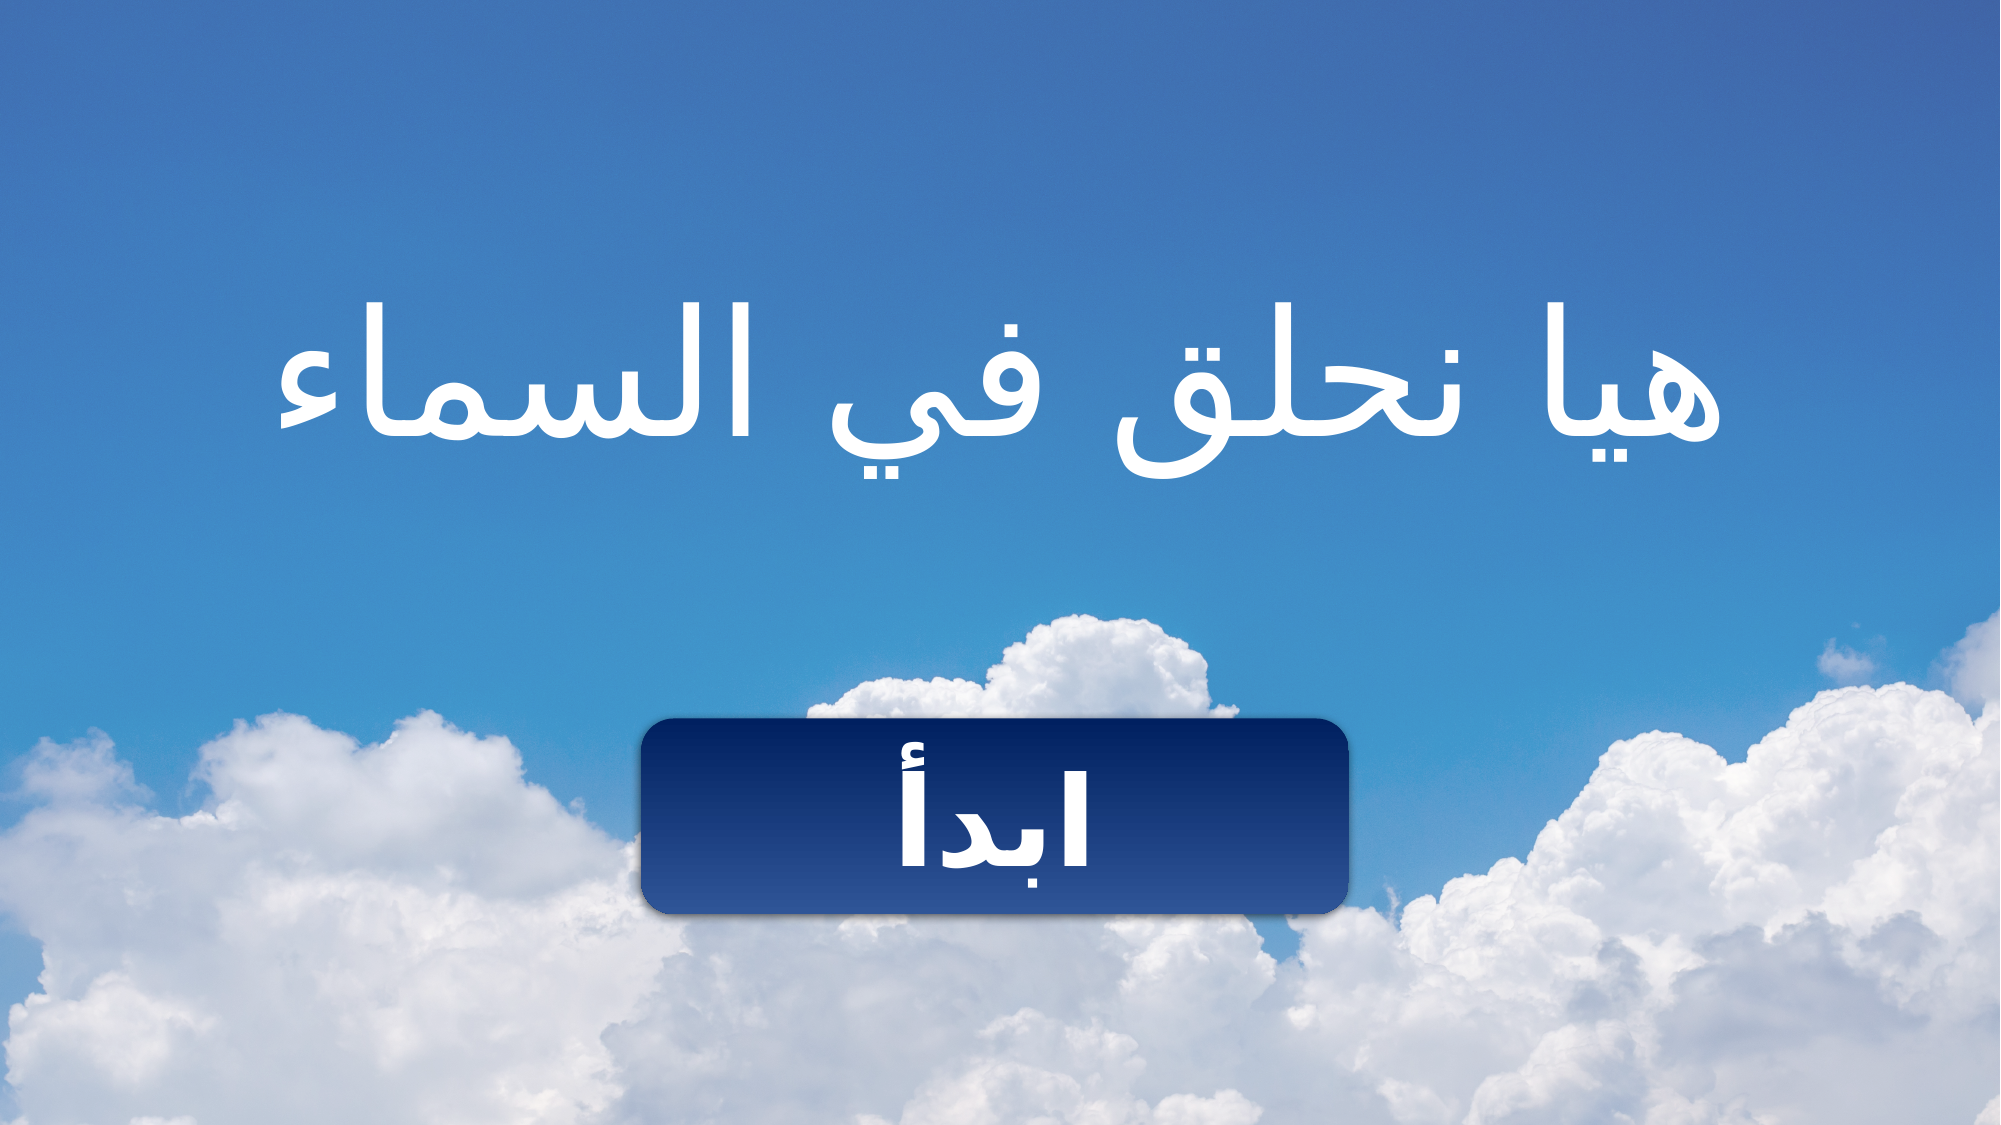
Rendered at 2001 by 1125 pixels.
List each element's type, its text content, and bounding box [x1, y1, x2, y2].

text_box [0, 0, 2000, 1125]
text_box ابدأ [641, 718, 1349, 915]
title هيا نحلق في السماء [249, 184, 1750, 576]
